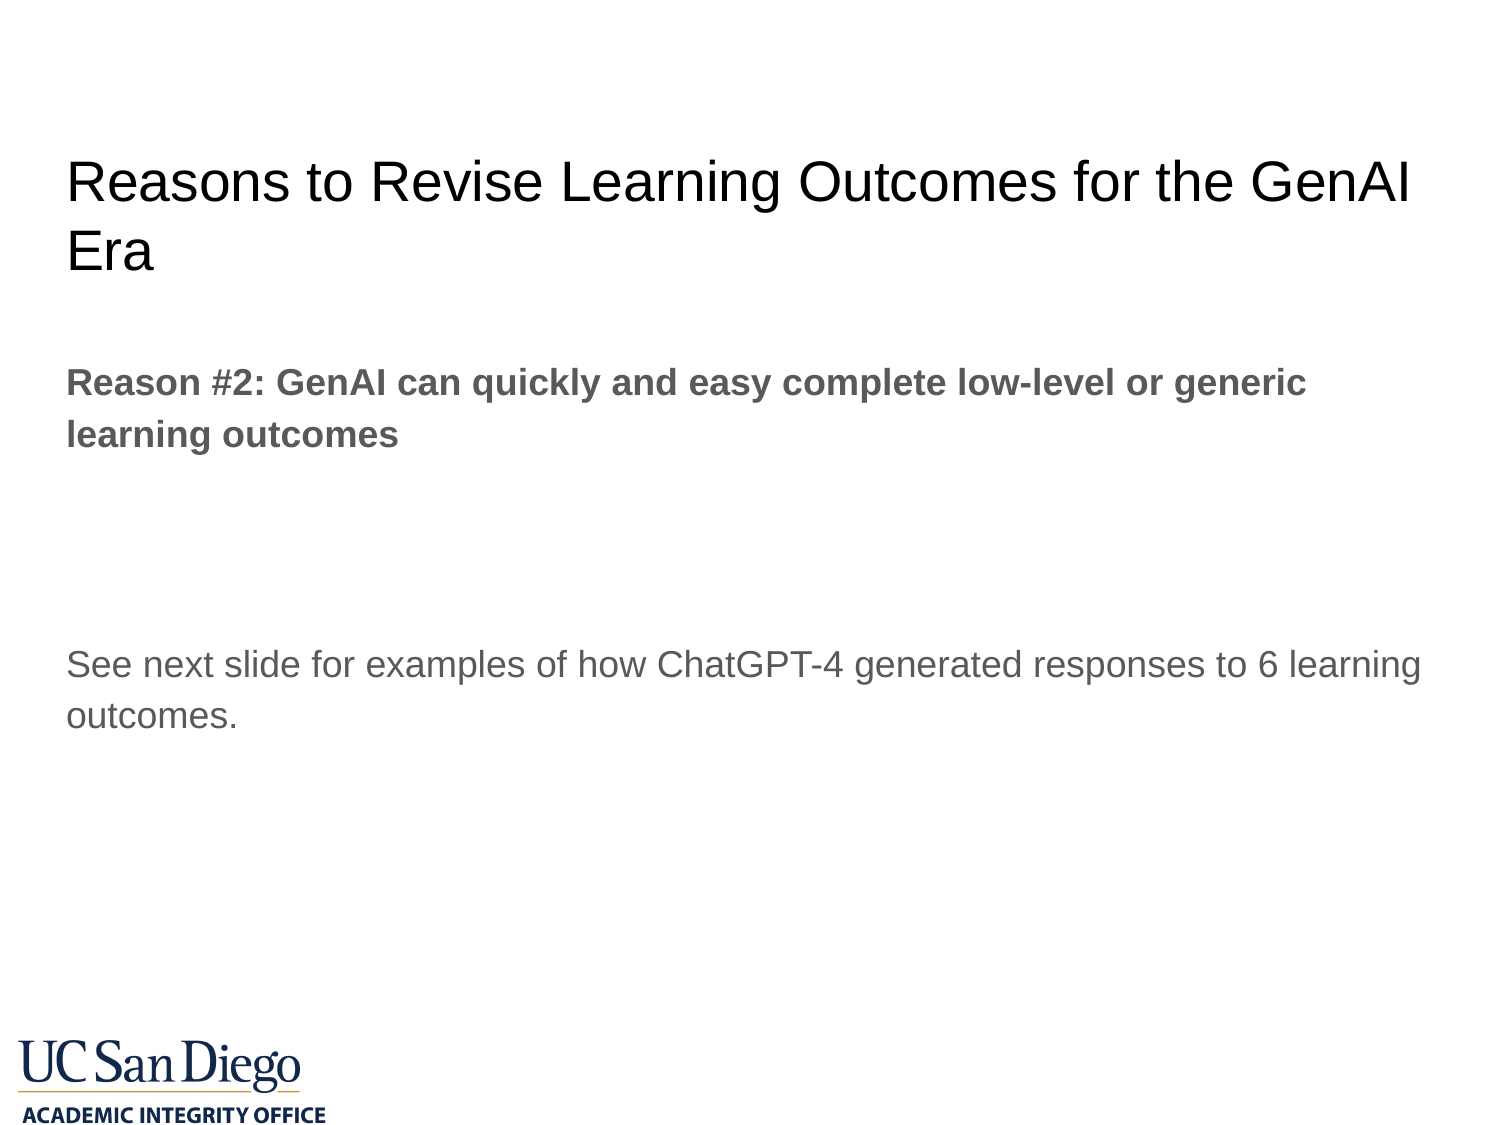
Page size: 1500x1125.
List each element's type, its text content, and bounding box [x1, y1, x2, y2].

list Reason #2: GenAI can quickly and easy complete low-level or generic learning outcomes See next slide for examples of how ChatGPT-4 generated responses to 6 learning outcomes. [51, 336, 1449, 1125]
picture [15, 1038, 51, 1125]
title Reasons to Revise Learning Outcomes for the GenAI Era [51, 129, 1449, 297]
